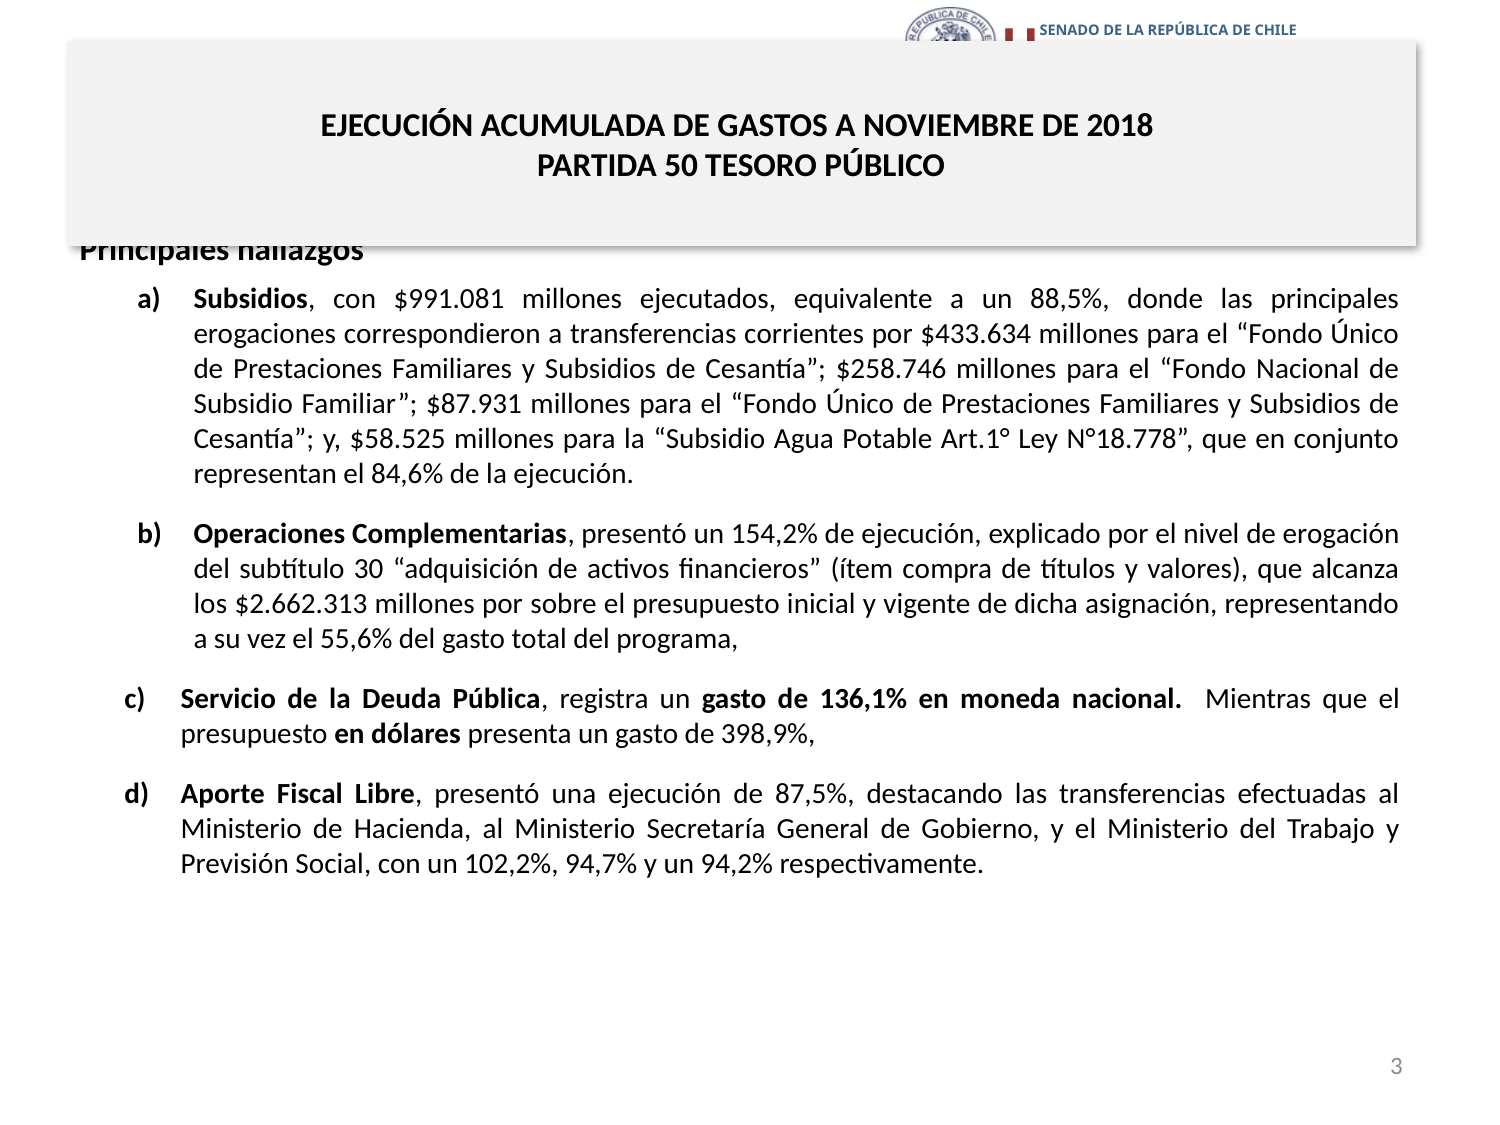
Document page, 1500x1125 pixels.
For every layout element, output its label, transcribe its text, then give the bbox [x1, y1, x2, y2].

text_box Principales hallazgos Subsidios, con $991.081 millones ejecutados, equivalente a un 88,5%, donde las principales erogaciones correspondieron a transferencias corrientes por $433.634 millones para el “Fondo Único de Prestaciones Familiares y Subsidios de Cesantía”; $258.746 millones para el “Fondo Nacional de Subsidio Familiar”; $87.931 millones para el “Fondo Único de Prestaciones Familiares y Subsidios de Cesantía”; y, $58.525 millones para la “Subsidio Agua Potable Art.1° Ley N°18.778”, que en conjunto representan el 84,6% de la ejecución. Operaciones Complementarias, presentó un 154,2% de ejecución, explicado por el nivel de erogación del subtítulo 30 “adquisición de activos financieros” (ítem compra de títulos y valores), que alcanza los $2.662.313 millones por sobre el presupuesto inicial y vigente de dicha asignación, representando a su vez el 55,6% del gasto total del programa, Servicio de la Deuda Pública, registra un gasto de 136,1% en moneda nacional. Mientras que el presupuesto en dólares presenta un gasto de 398,9%, Aporte Fiscal Libre, presentó una ejecución de 87,5%, destacando las transferencias efectuadas al Ministerio de Hacienda, al Ministerio Secretaría General de Gobierno, y el Ministerio del Trabajo y Previsión Social, con un 102,2%, 94,7% y un 94,2% respectivamente. [64, 219, 1415, 1095]
title EJECUCIÓN ACUMULADA DE GASTOS A NOVIEMBRE DE 2018 PARTIDA 50 TESORO PÚBLICO [67, 41, 1415, 246]
picture [905, 7, 998, 41]
